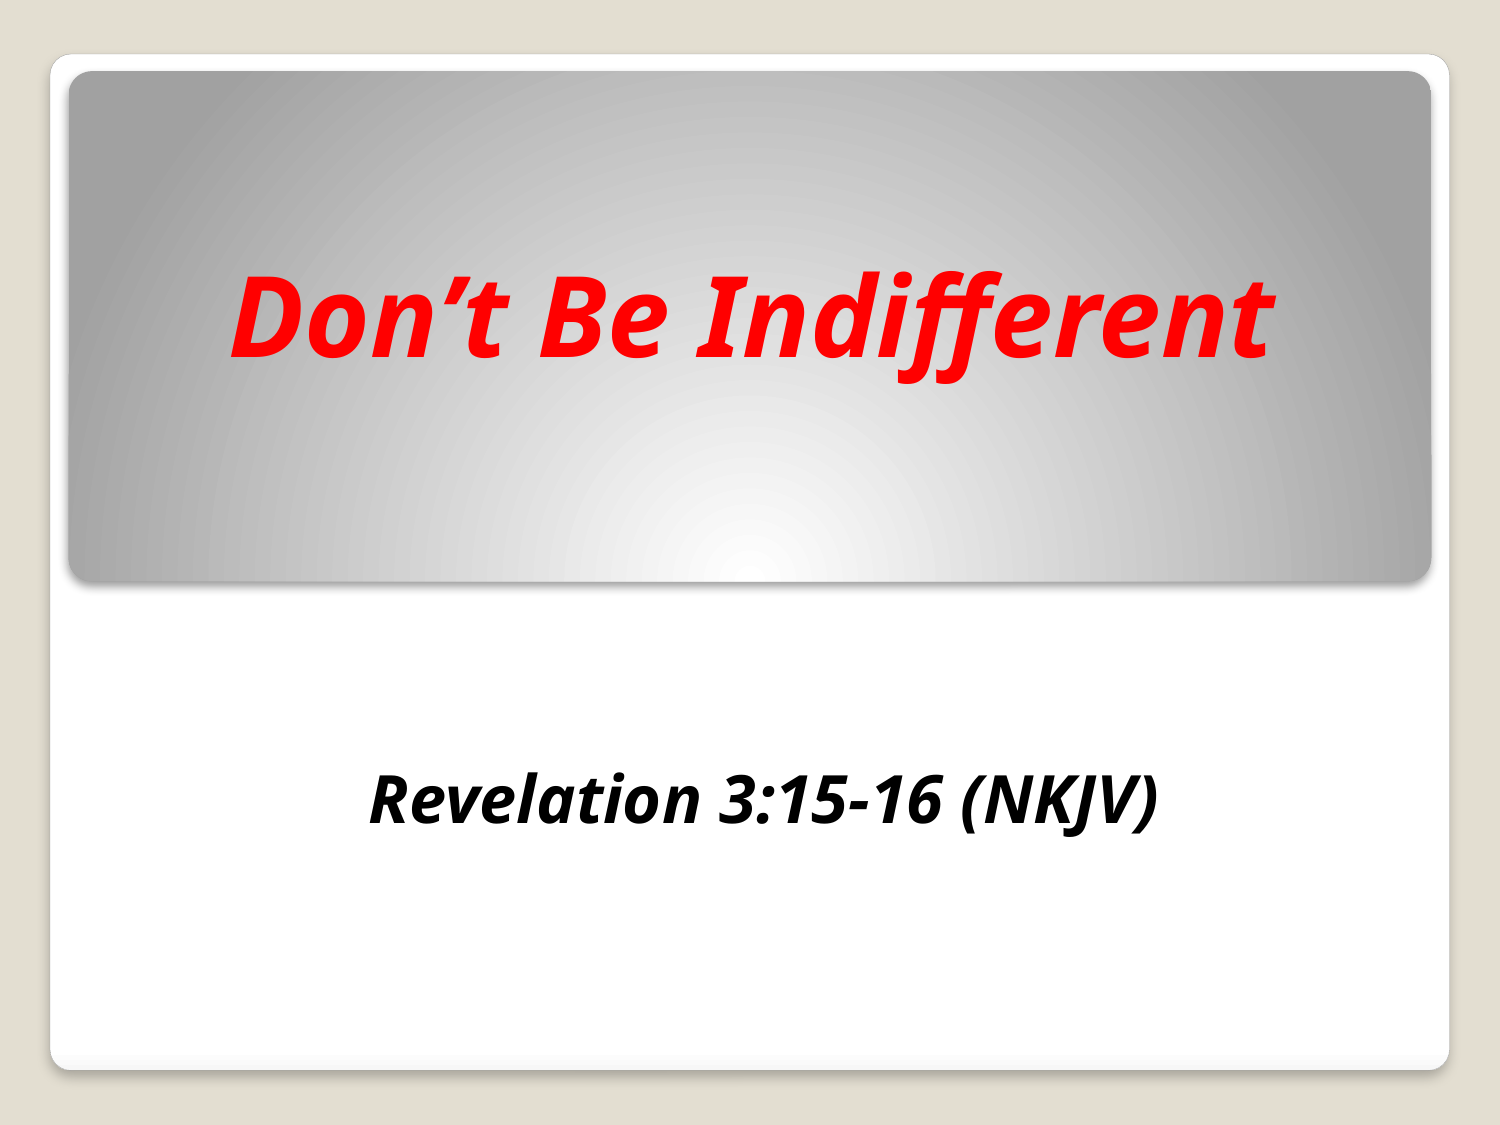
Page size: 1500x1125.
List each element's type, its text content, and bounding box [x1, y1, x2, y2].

text_box Don’t Be Indifferent [213, 237, 1291, 388]
text_box Revelation 3:15-16 (NKJV) [353, 749, 1192, 845]
